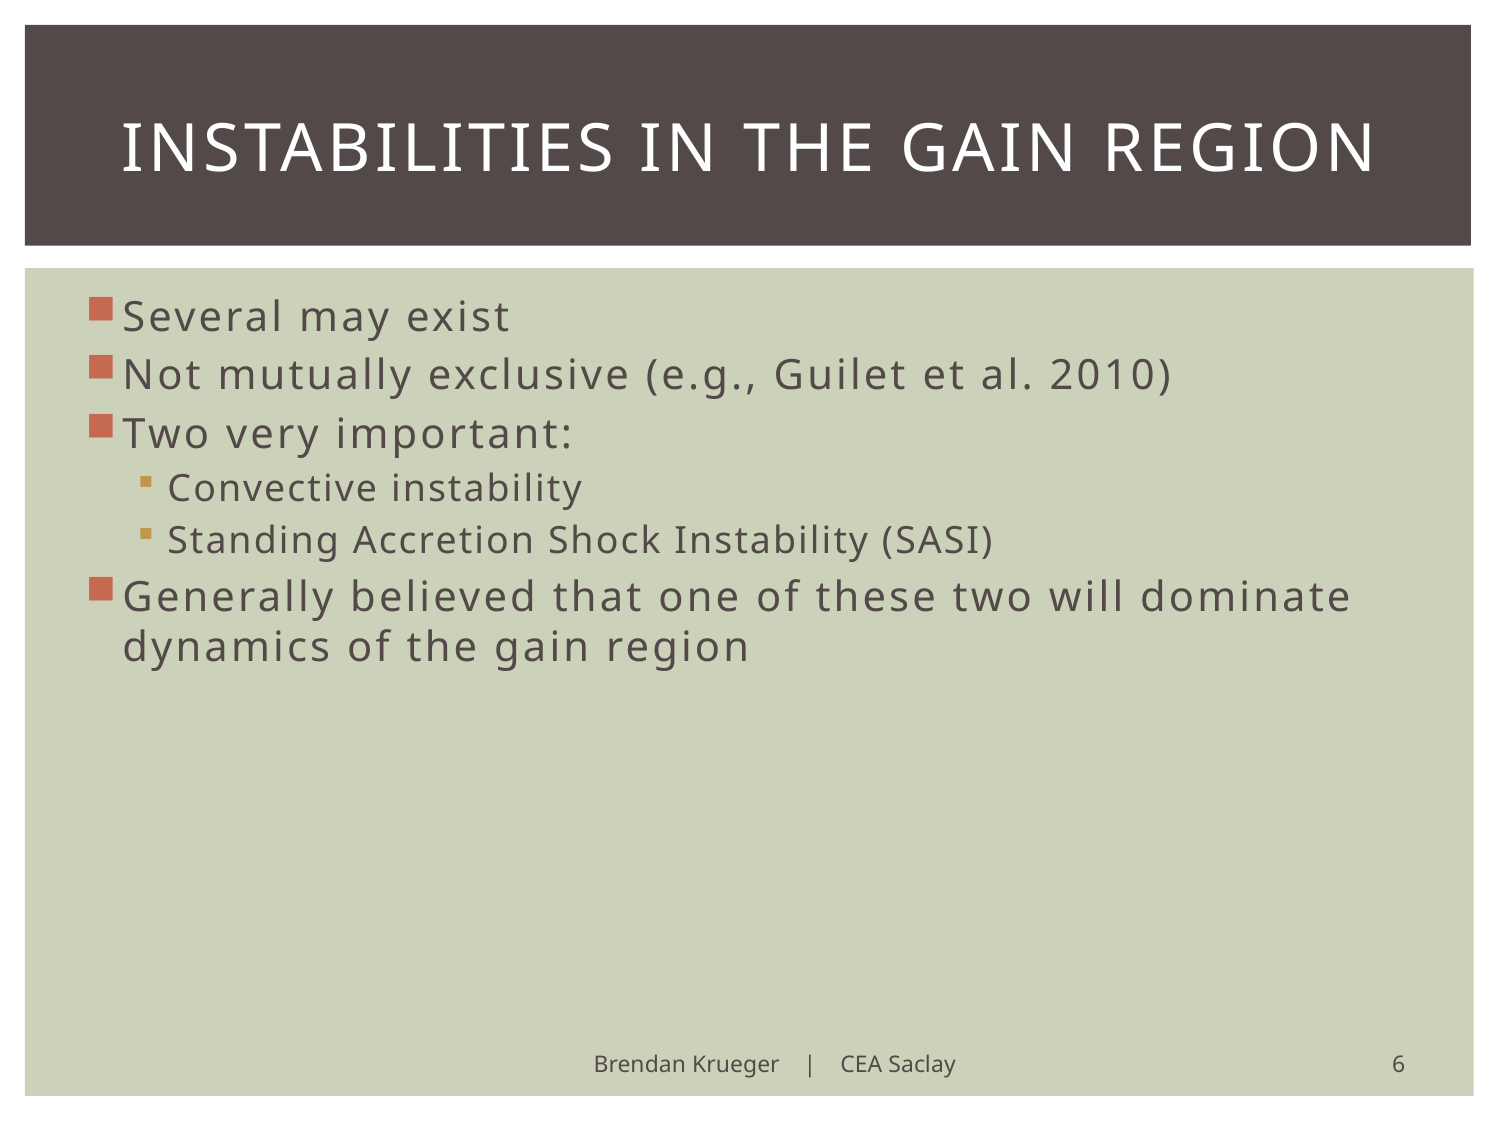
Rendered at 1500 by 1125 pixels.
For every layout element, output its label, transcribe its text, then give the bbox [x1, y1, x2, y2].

title Instabilities in the Gain Region [62, 58, 1438, 232]
list Several may exist Not mutually exclusive (e.g., Guilet et al. 2010) Two very important: Convective instability Standing Accretion Shock Instability (SASI) Generally believed that one of these two will dominate dynamics of the gain region [62, 281, 1442, 1005]
slide_number 6 [1349, 1041, 1448, 1089]
footer Brendan Krueger | CEA Saclay [500, 1042, 1050, 1088]
